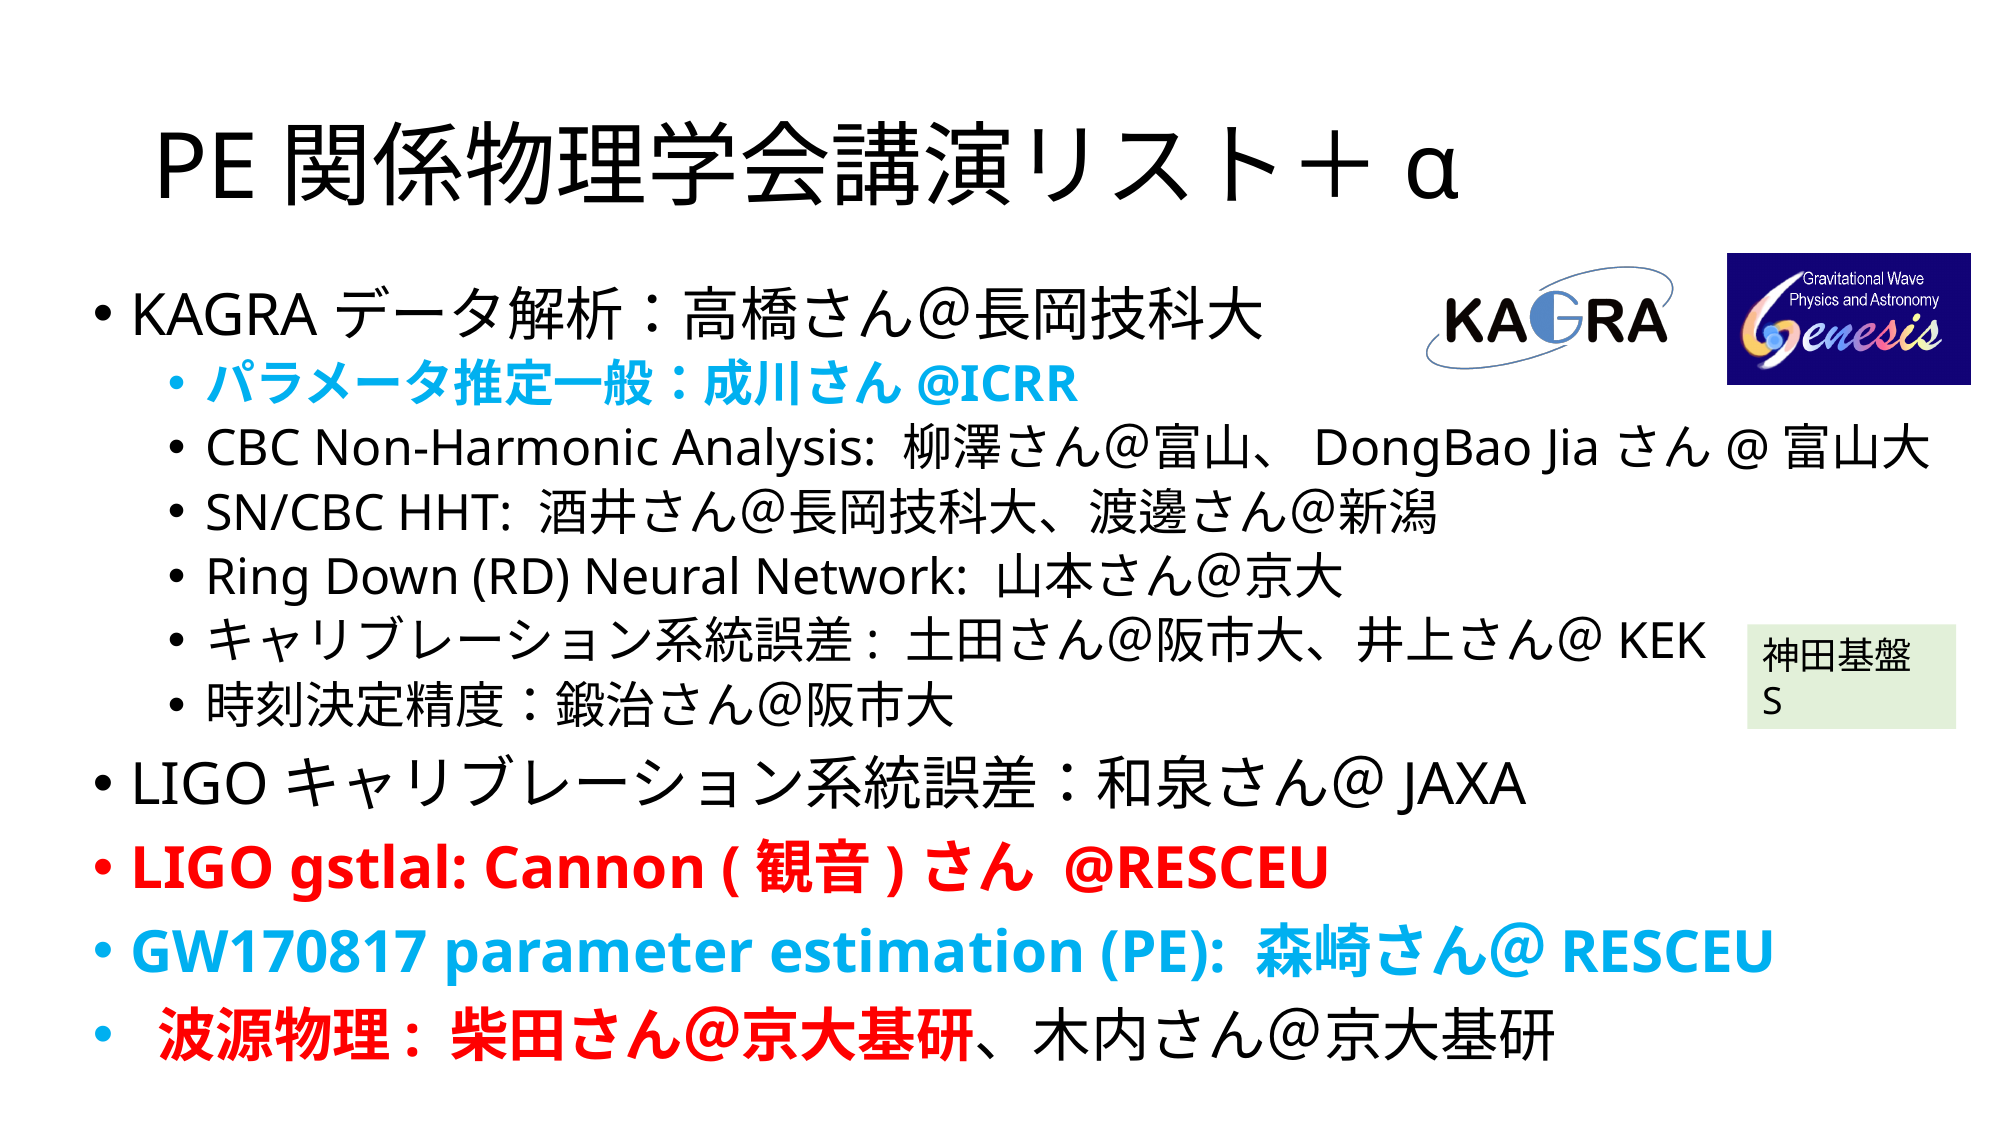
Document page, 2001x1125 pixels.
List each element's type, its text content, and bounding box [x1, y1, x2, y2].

title PE関係物理学会講演リスト＋α [137, 59, 1863, 277]
picture [1417, 256, 1681, 377]
list KAGRAデータ解析：高橋さん＠長岡技科大 パラメータ推定一般：成川さん@ICRR CBC Non-Harmonic Analysis: 柳澤さん＠富山、DongBao Jiaさん@富山大 SN/CBC HHT: 酒井さん＠長岡技科大、渡邊さん＠新潟 Ring Down (RD) Neural Network: 山本さん＠京大 キャリブレーション系統誤差: 土田さん＠阪市大、井上さん＠KEK 時刻決定精度：鍛治さん＠阪市大 LIGOキャリブレーション系統誤差：和泉さん＠JAXA LIGO gstlal: Cannon (観音)さん @RESCEU GW170817 parameter estimation (PE): 森崎さん＠RESCEU 波源物理: 柴田さん＠京大基研、木内さん＠京大基研 [78, 277, 1971, 1098]
text_box 神田基盤S [1747, 624, 1957, 729]
picture [1727, 253, 1971, 386]
